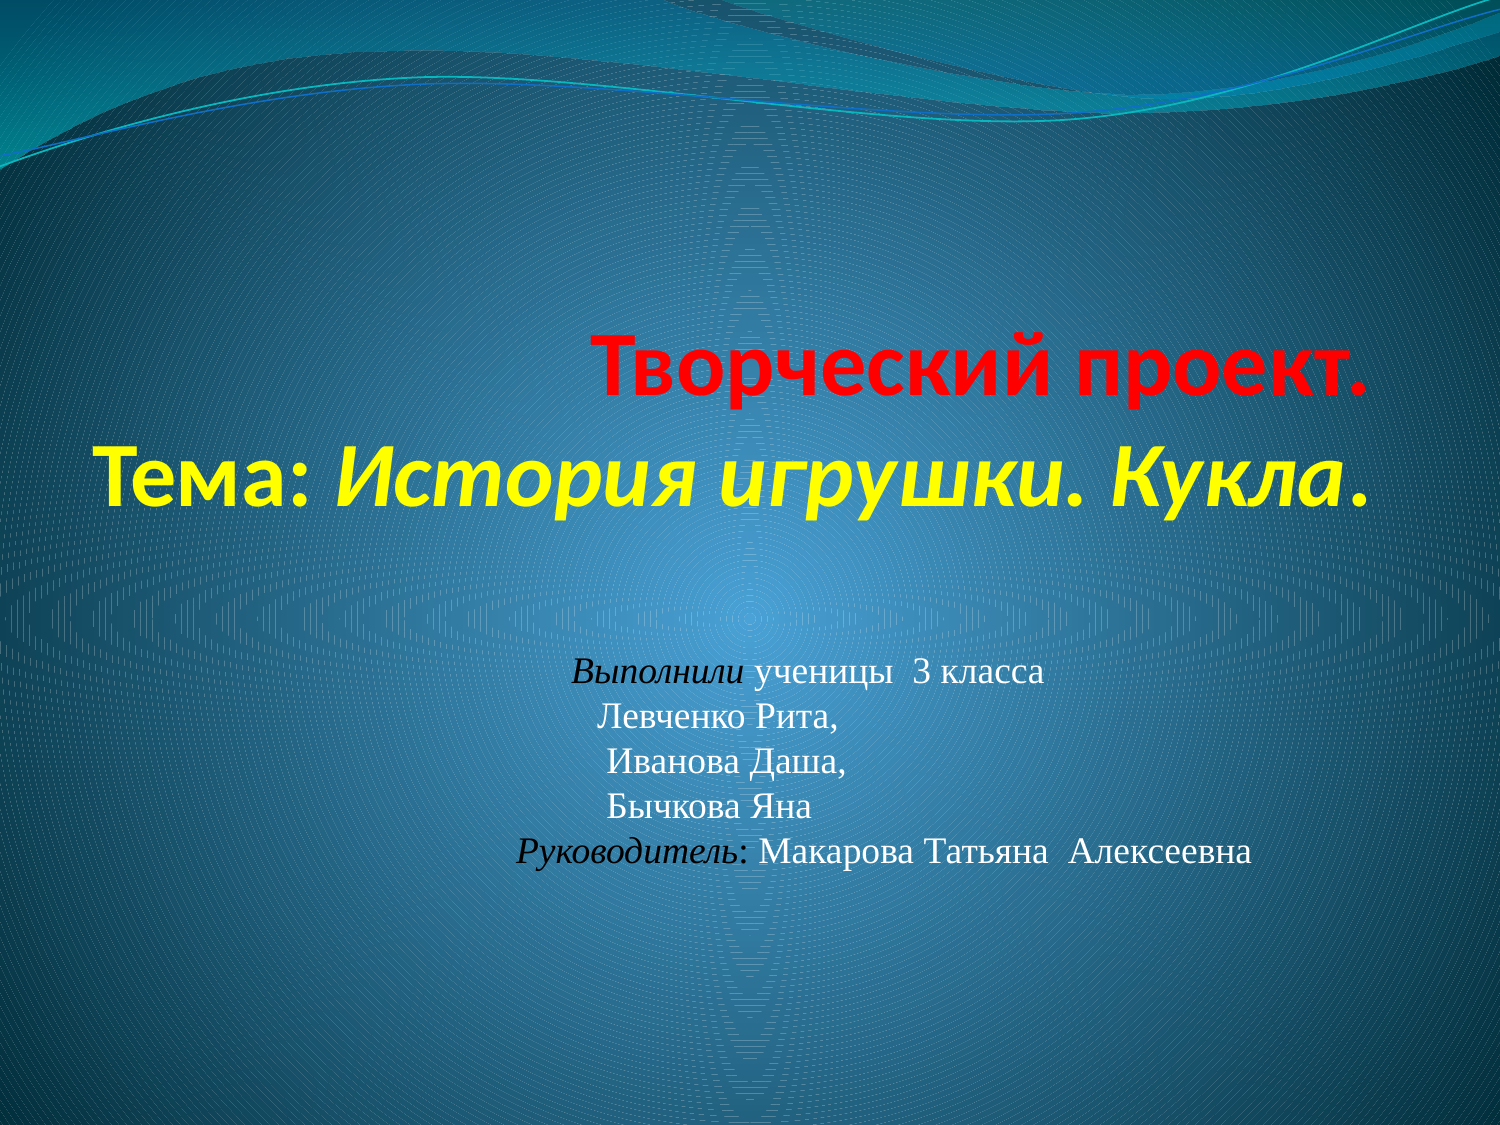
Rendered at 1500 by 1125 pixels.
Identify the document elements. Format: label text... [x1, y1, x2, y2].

subtitle Выполнили ученицы 3 класса Левченко Рита, Иванова Даша, Бычкова Яна Руководитель: Макарова Татьяна Алексеевна [375, 447, 1275, 1116]
title Творческий проект. Тема: История игрушки. Кукла. [87, 224, 1376, 525]
